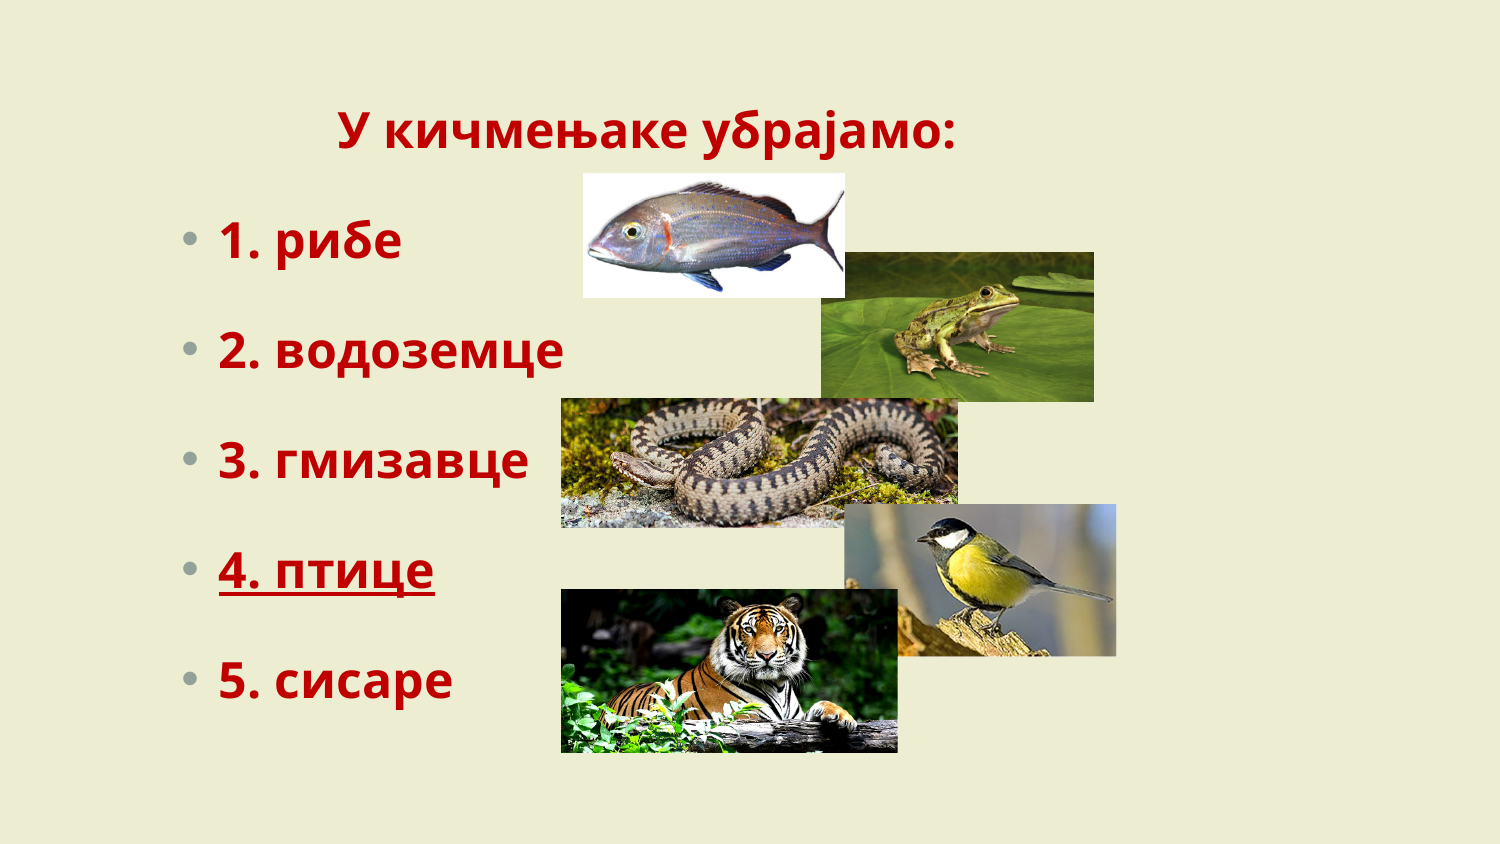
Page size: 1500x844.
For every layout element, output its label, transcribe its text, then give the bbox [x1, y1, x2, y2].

list У кичмењаке убрајамо: 1. рибе 2. водоземце 3. гмизавце 4. птице 5. сисаре [147, 91, 1425, 754]
picture [560, 173, 1117, 753]
